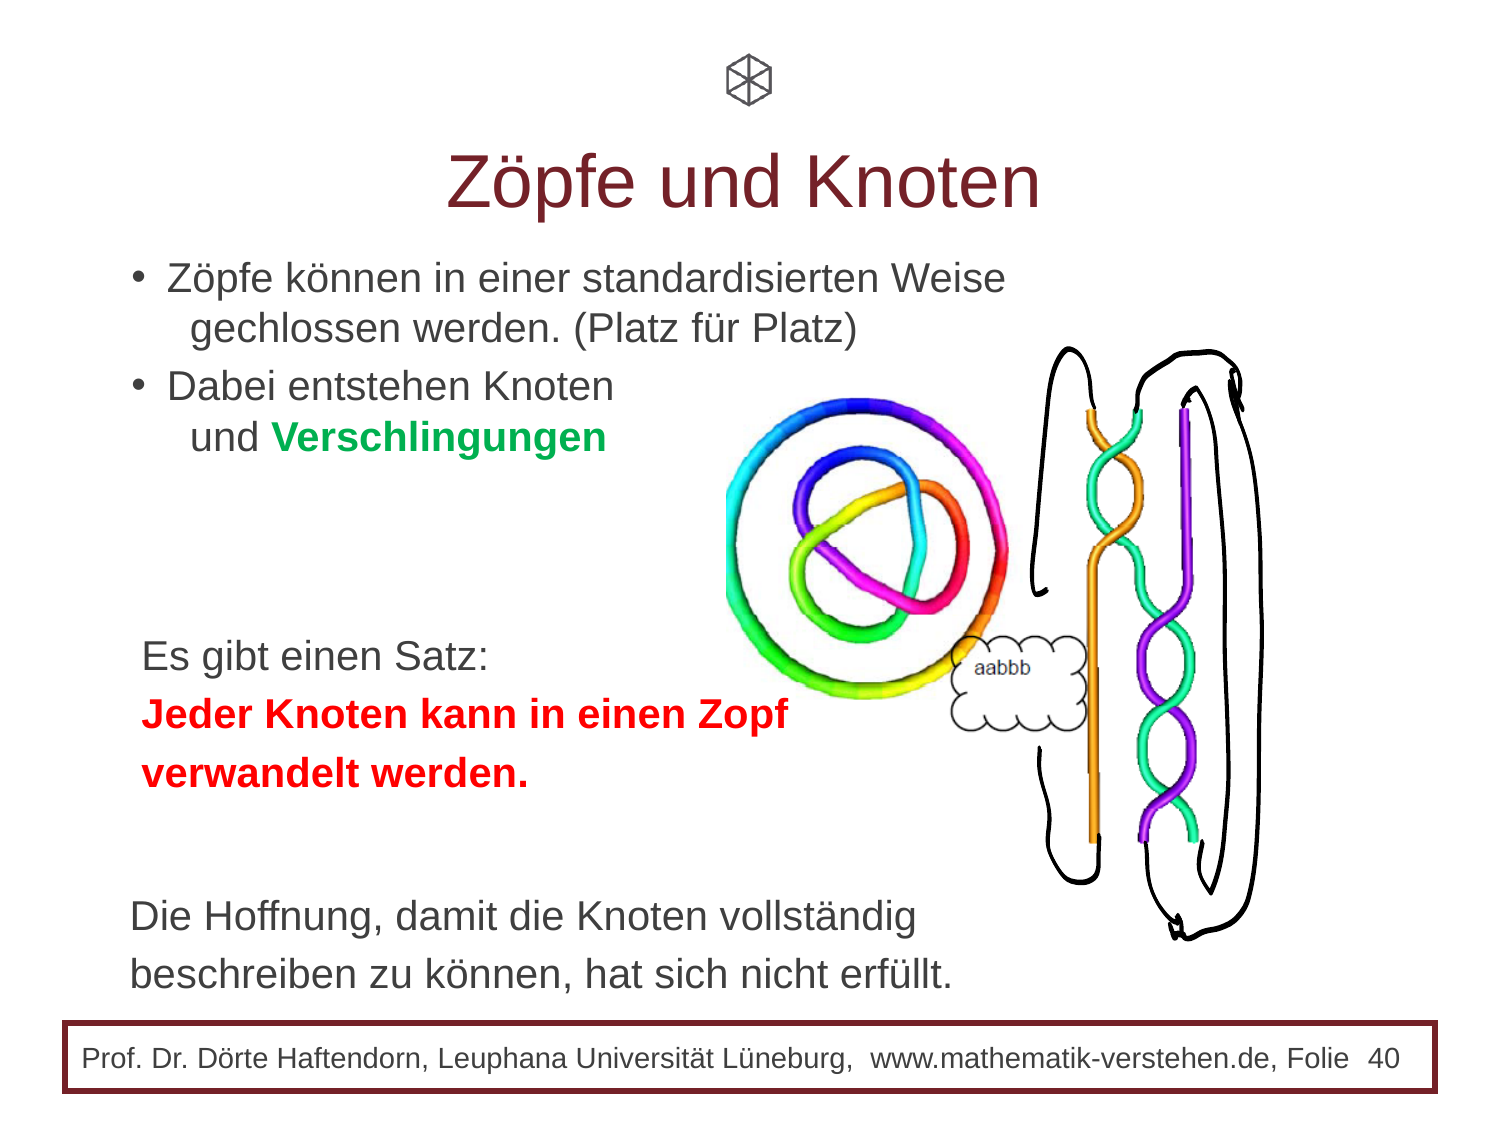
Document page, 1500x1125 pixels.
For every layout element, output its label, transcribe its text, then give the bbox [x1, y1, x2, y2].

text_box Es gibt einen Satz: Jeder Knoten kann in einen Zopf verwandelt werden. [126, 621, 721, 803]
text_box Zöpfe und Knoten [41, 125, 1447, 231]
text_box Prof. Dr. Dörte Haftendorn, Leuphana Universität Lüneburg, www.mathematik-verstehen.de, Folie 39 [64, 1023, 1436, 1091]
picture [529, 52, 967, 111]
text_box Zöpfe können in einer standardisierten Weise gechlossen werden. (Platz für Platz) Dabei entstehen Knoten und Verschlingungen [116, 243, 1022, 634]
picture [726, 396, 1218, 865]
text_box Die Hoffnung, damit die Knoten vollständig beschreiben zu können, hat sich nicht erfüllt. [114, 881, 981, 1005]
picture [1205, 396, 1218, 439]
